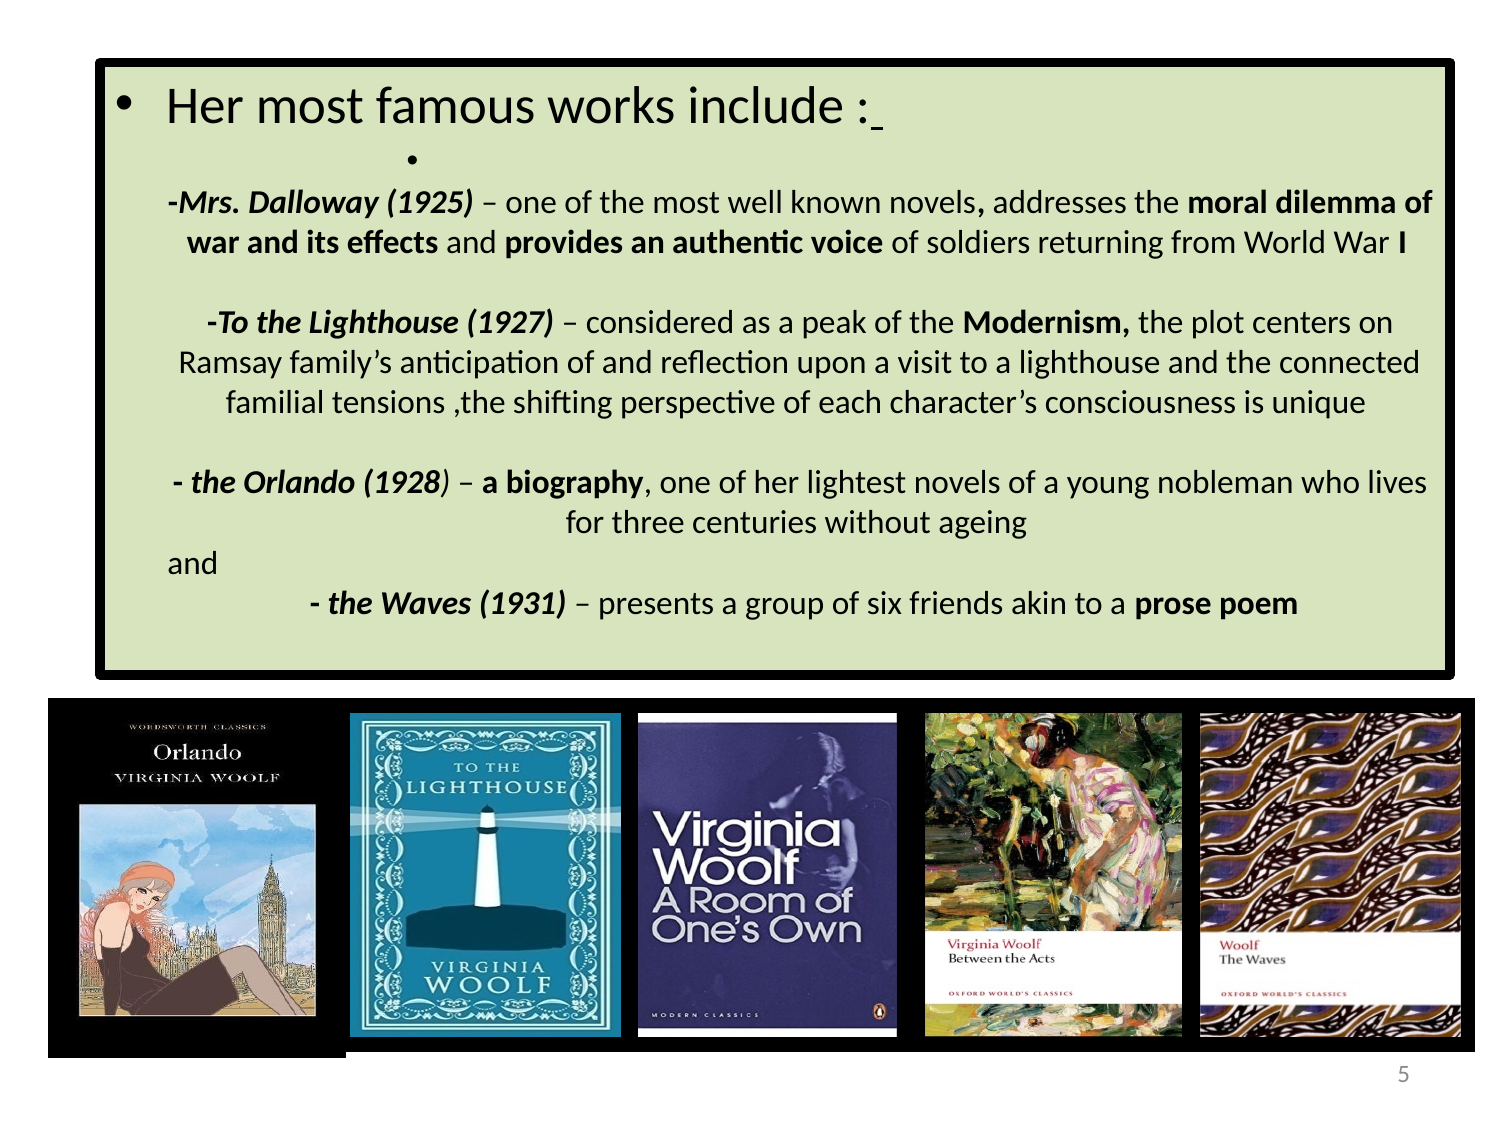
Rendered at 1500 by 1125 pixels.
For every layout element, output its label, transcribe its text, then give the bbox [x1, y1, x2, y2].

picture [924, 712, 1183, 1038]
list Her most famous works include : -Mrs. Dalloway (1925) – one of the most well known novels, addresses the moral dilemma of war and its effects and provides an authentic voice of soldiers returning from World War I -To the Lighthouse (1927) – considered as a peak of the Modernism, the plot centers on Ramsay family’s anticipation of and reflection upon a visit to a lighthouse and the connected familial tensions ,the shifting perspective of each character’s consciousness is unique - the Orlando (1928) – a biography, one of her lightest novels of a young nobleman who lives for three centuries without ageing and - the Waves (1931) – presents a group of six friends akin to a prose poem [99, 62, 1450, 675]
picture [1199, 712, 1462, 1038]
picture [349, 712, 621, 1038]
picture [62, 712, 332, 1044]
slide_number 5 [1074, 1042, 1425, 1103]
picture [637, 712, 898, 1038]
